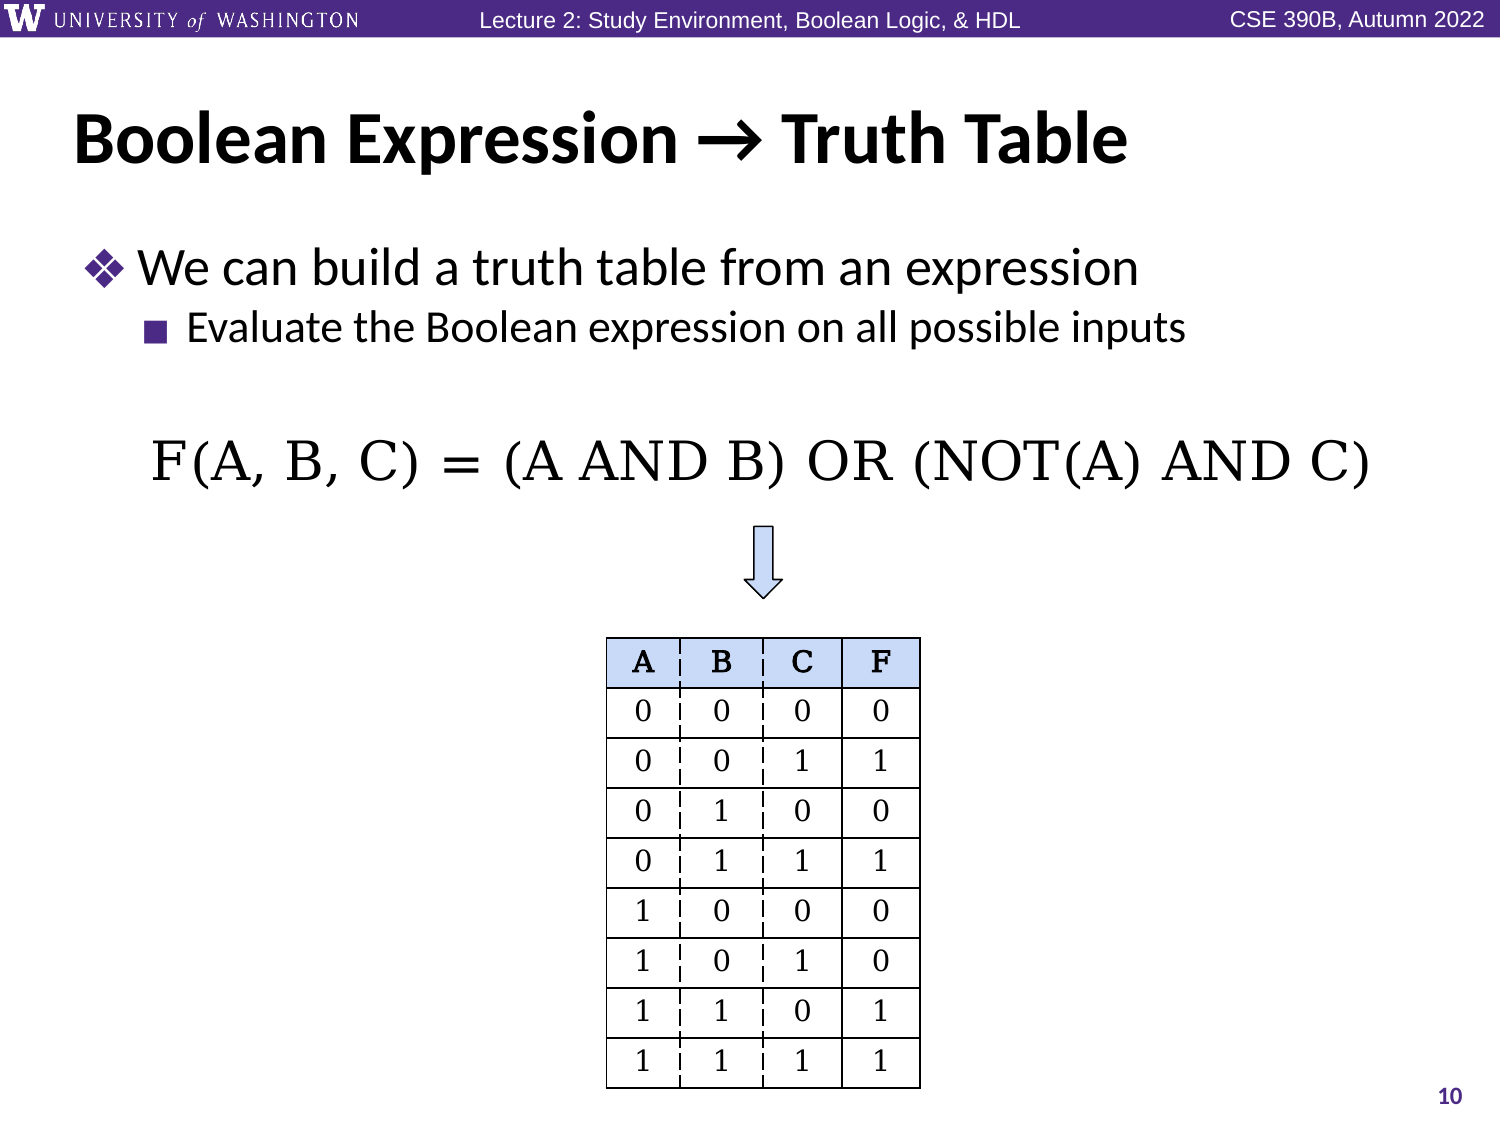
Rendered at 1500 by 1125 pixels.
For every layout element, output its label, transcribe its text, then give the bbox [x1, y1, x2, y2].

table_cell 0 [763, 989, 841, 1037]
table_cell 1 [607, 939, 680, 987]
table_cell 0 [763, 889, 841, 937]
table_cell 0 [607, 739, 680, 787]
table_cell 1 [607, 989, 680, 1037]
table_cell 0 [843, 789, 919, 837]
title Boolean Expression → Truth Table [58, 71, 1438, 197]
table_cell 1 [843, 739, 919, 787]
table_cell 1 [763, 939, 841, 987]
table_cell 0 [843, 939, 919, 987]
table_cell 1 [843, 839, 919, 887]
table_cell 1 [607, 889, 680, 937]
table_cell 0 [607, 689, 680, 737]
table_cell 1 [843, 989, 919, 1037]
table_cell 0 [680, 739, 763, 787]
table_header F [843, 639, 919, 687]
table_cell 1 [843, 1039, 919, 1087]
table_cell 1 [607, 1039, 680, 1087]
table_cell 1 [680, 839, 763, 887]
table_cell 0 [843, 689, 919, 737]
table_cell 1 [763, 1039, 841, 1087]
table_header A [607, 639, 680, 687]
table_cell 0 [680, 889, 763, 937]
table_cell 0 [763, 689, 841, 737]
table_cell 1 [763, 739, 841, 787]
text_box [744, 526, 783, 599]
table_header C [763, 639, 841, 687]
table_cell 0 [843, 889, 919, 937]
table_cell 1 [763, 839, 841, 887]
table_cell 0 [607, 839, 680, 887]
table_header B [680, 639, 763, 687]
table_cell 0 [607, 789, 680, 837]
table_cell 0 [680, 939, 763, 987]
table_cell 0 [763, 789, 841, 837]
table_cell 0 [680, 689, 763, 737]
table_cell 1 [680, 1039, 763, 1087]
list We can build a truth table from an expression Evaluate the Boolean expression on all possible inputs F(A, B, C) = (A AND B) OR (NOT(A) AND C) [65, 223, 1462, 1040]
table_cell 1 [680, 789, 763, 837]
table_cell 1 [680, 989, 763, 1037]
slide_number 10 [1400, 1065, 1500, 1125]
picture [4, 4, 358, 32]
